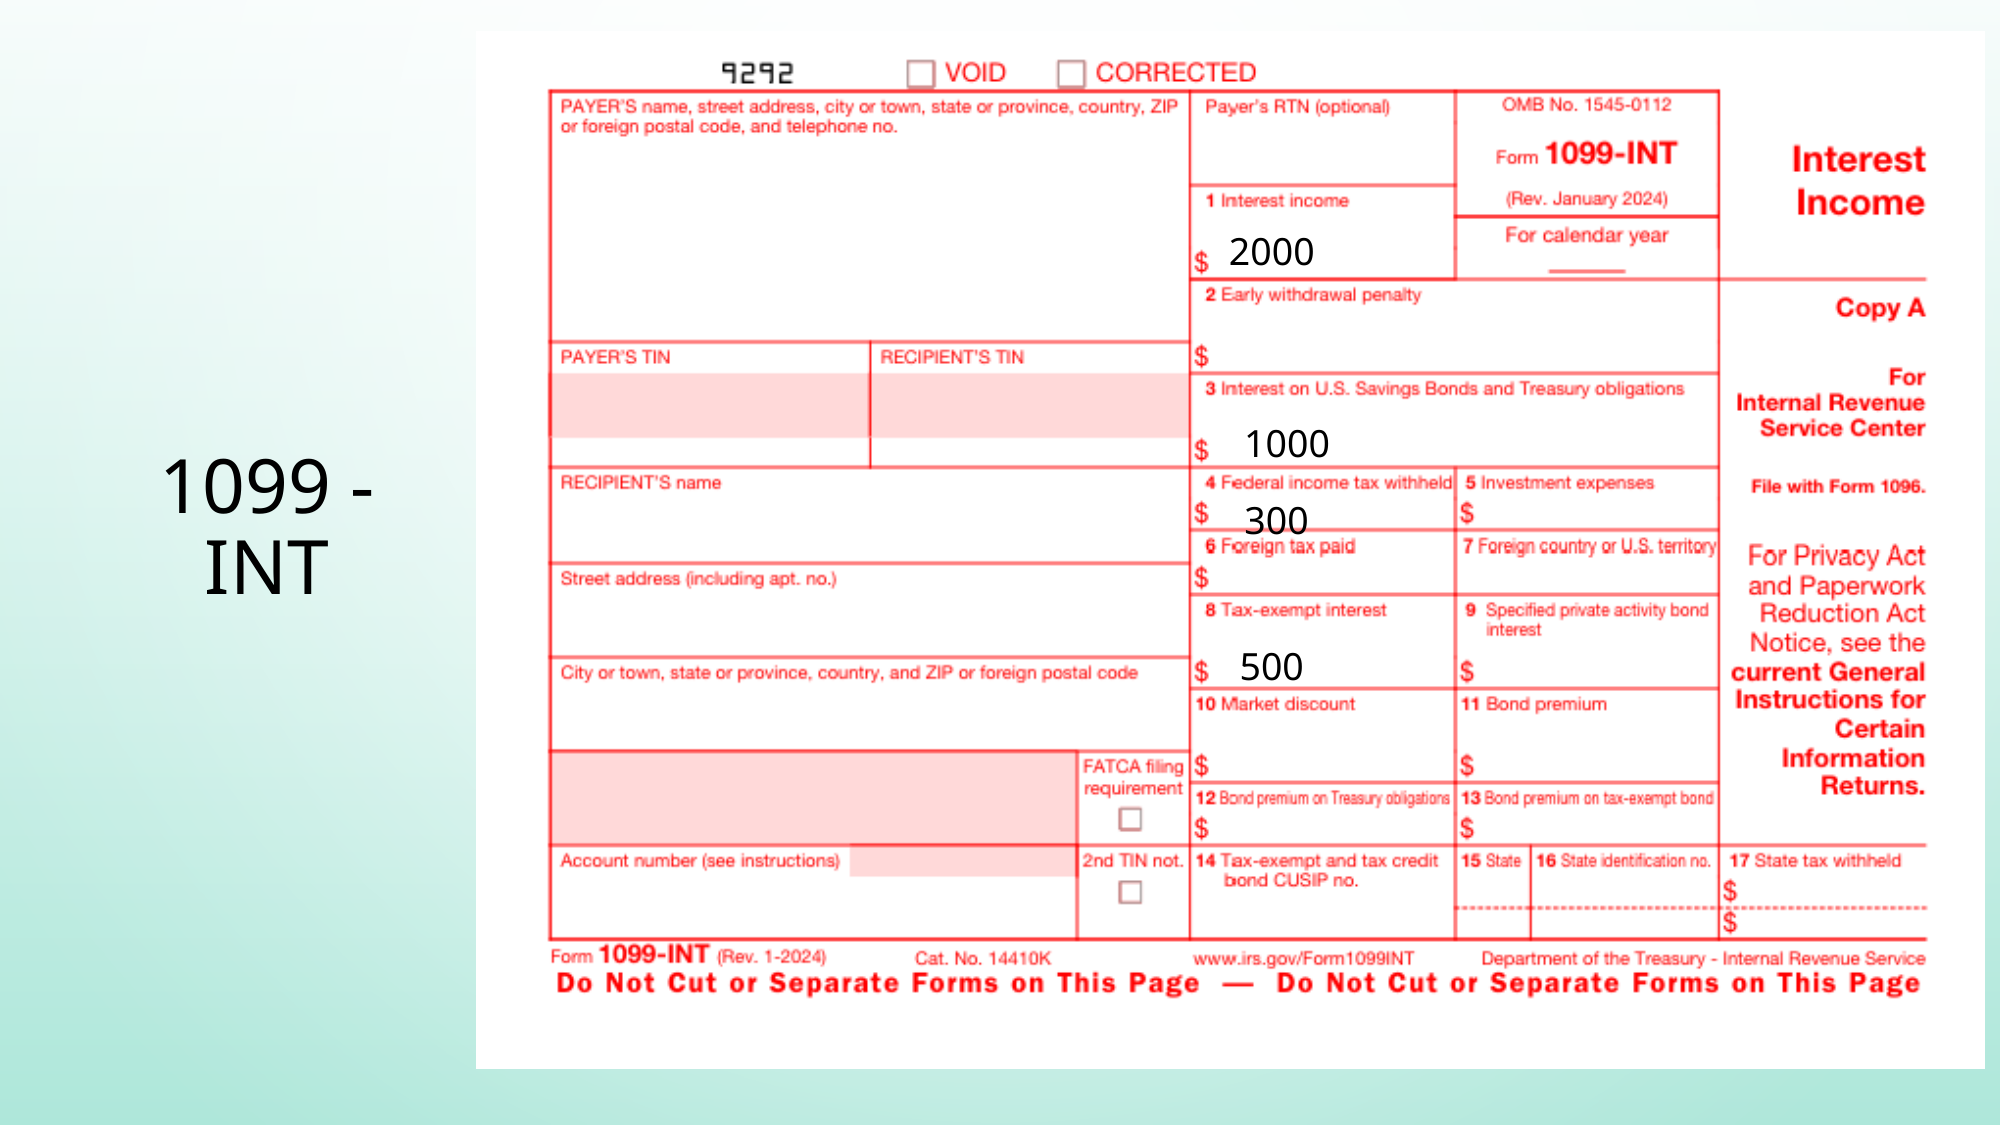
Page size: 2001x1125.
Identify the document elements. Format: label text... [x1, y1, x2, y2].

picture [0, 0, 2000, 1125]
title 1099 - INT [73, 442, 461, 618]
